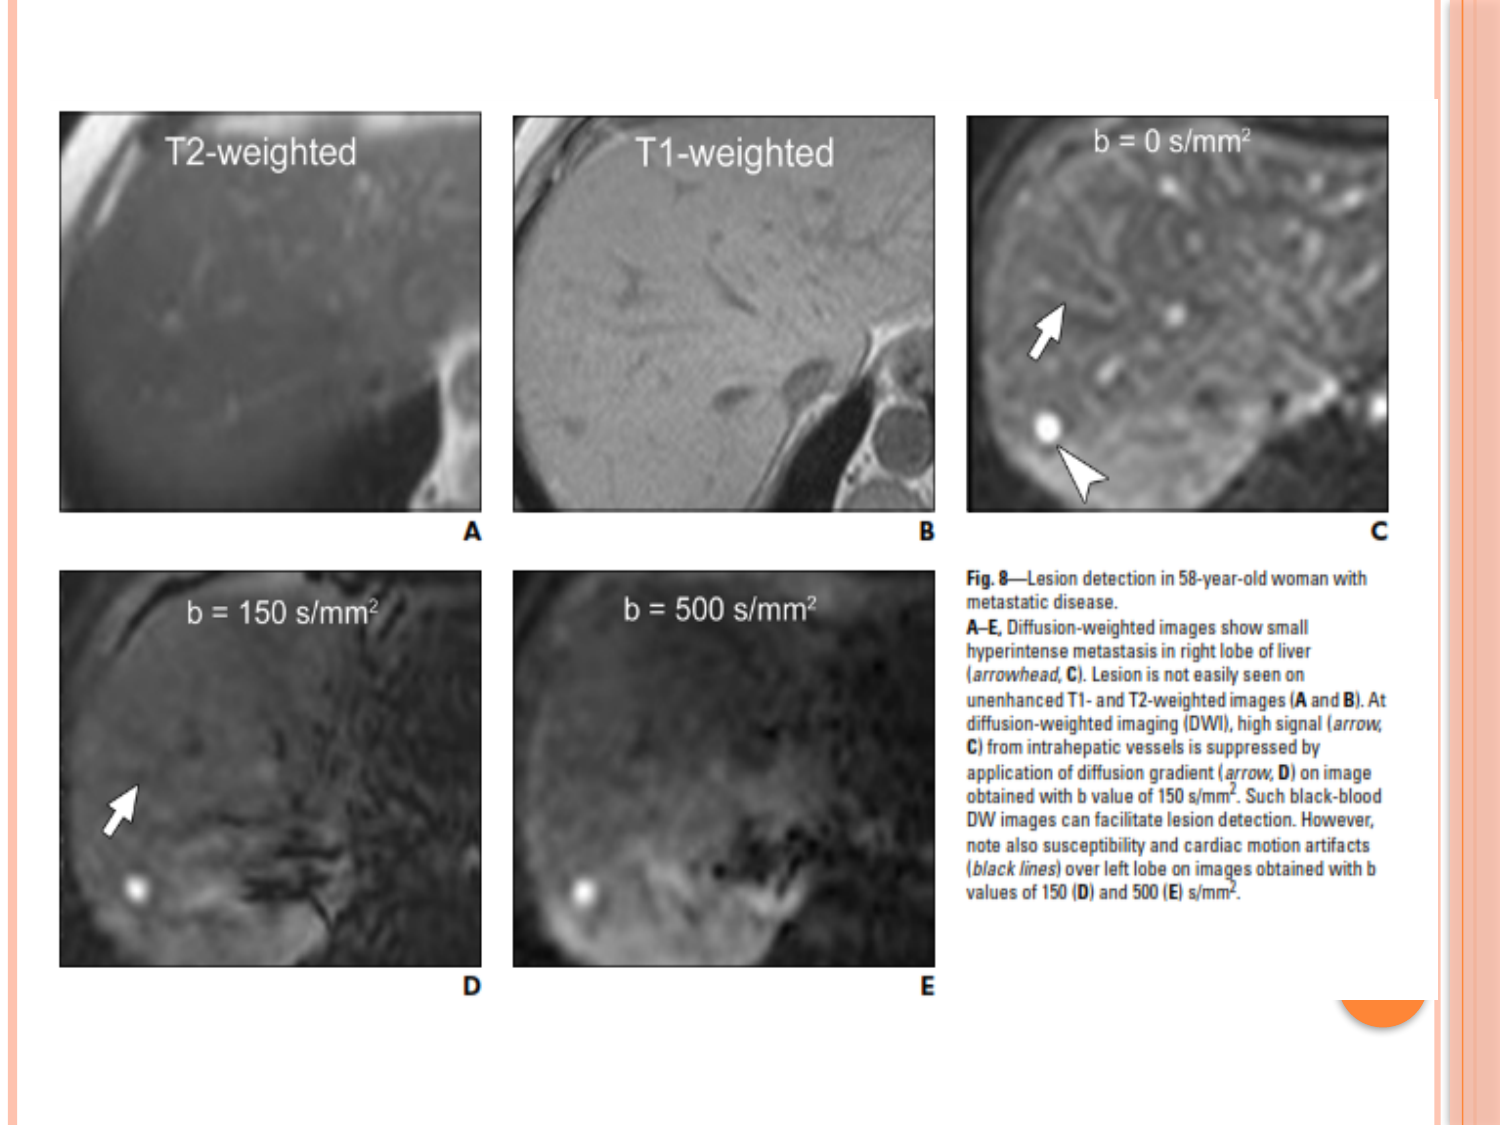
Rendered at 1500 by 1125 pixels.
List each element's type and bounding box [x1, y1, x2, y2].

list [49, 99, 1439, 1001]
